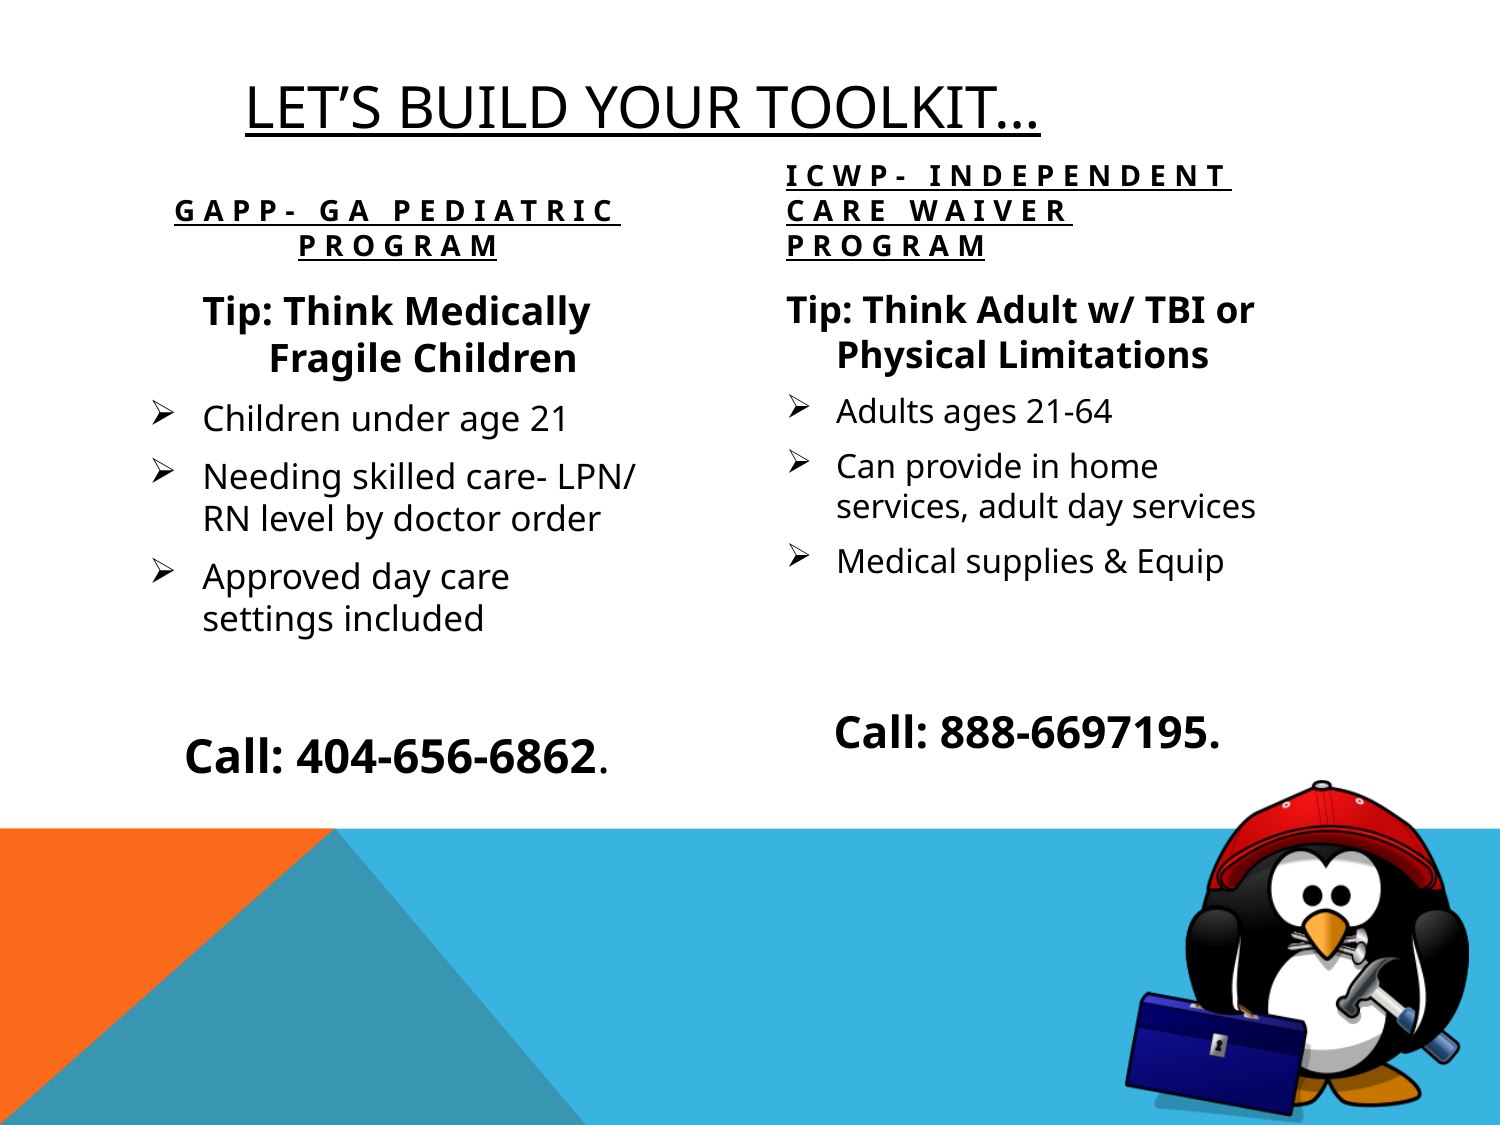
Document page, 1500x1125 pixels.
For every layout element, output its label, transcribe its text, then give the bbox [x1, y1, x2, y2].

list Tip: Think Adult w/ TBI or Physical Limitations Adults ages 21-64 Can provide in home services, adult day services Medical supplies & Equip Call: 888-6697195. [771, 279, 1296, 825]
list Gapp- GA Pediatric Program [135, 179, 660, 270]
title Let’s Build your toolkit… [135, 60, 1150, 150]
picture [1124, 780, 1469, 1123]
list ICWP- Independent Care Waiver Program [771, 179, 1296, 270]
list Tip: Think Medically Fragile Children Children under age 21 Needing skilled care- LPN/ RN level by doctor order Approved day care settings included Call: 404-656-6862. [134, 279, 660, 825]
